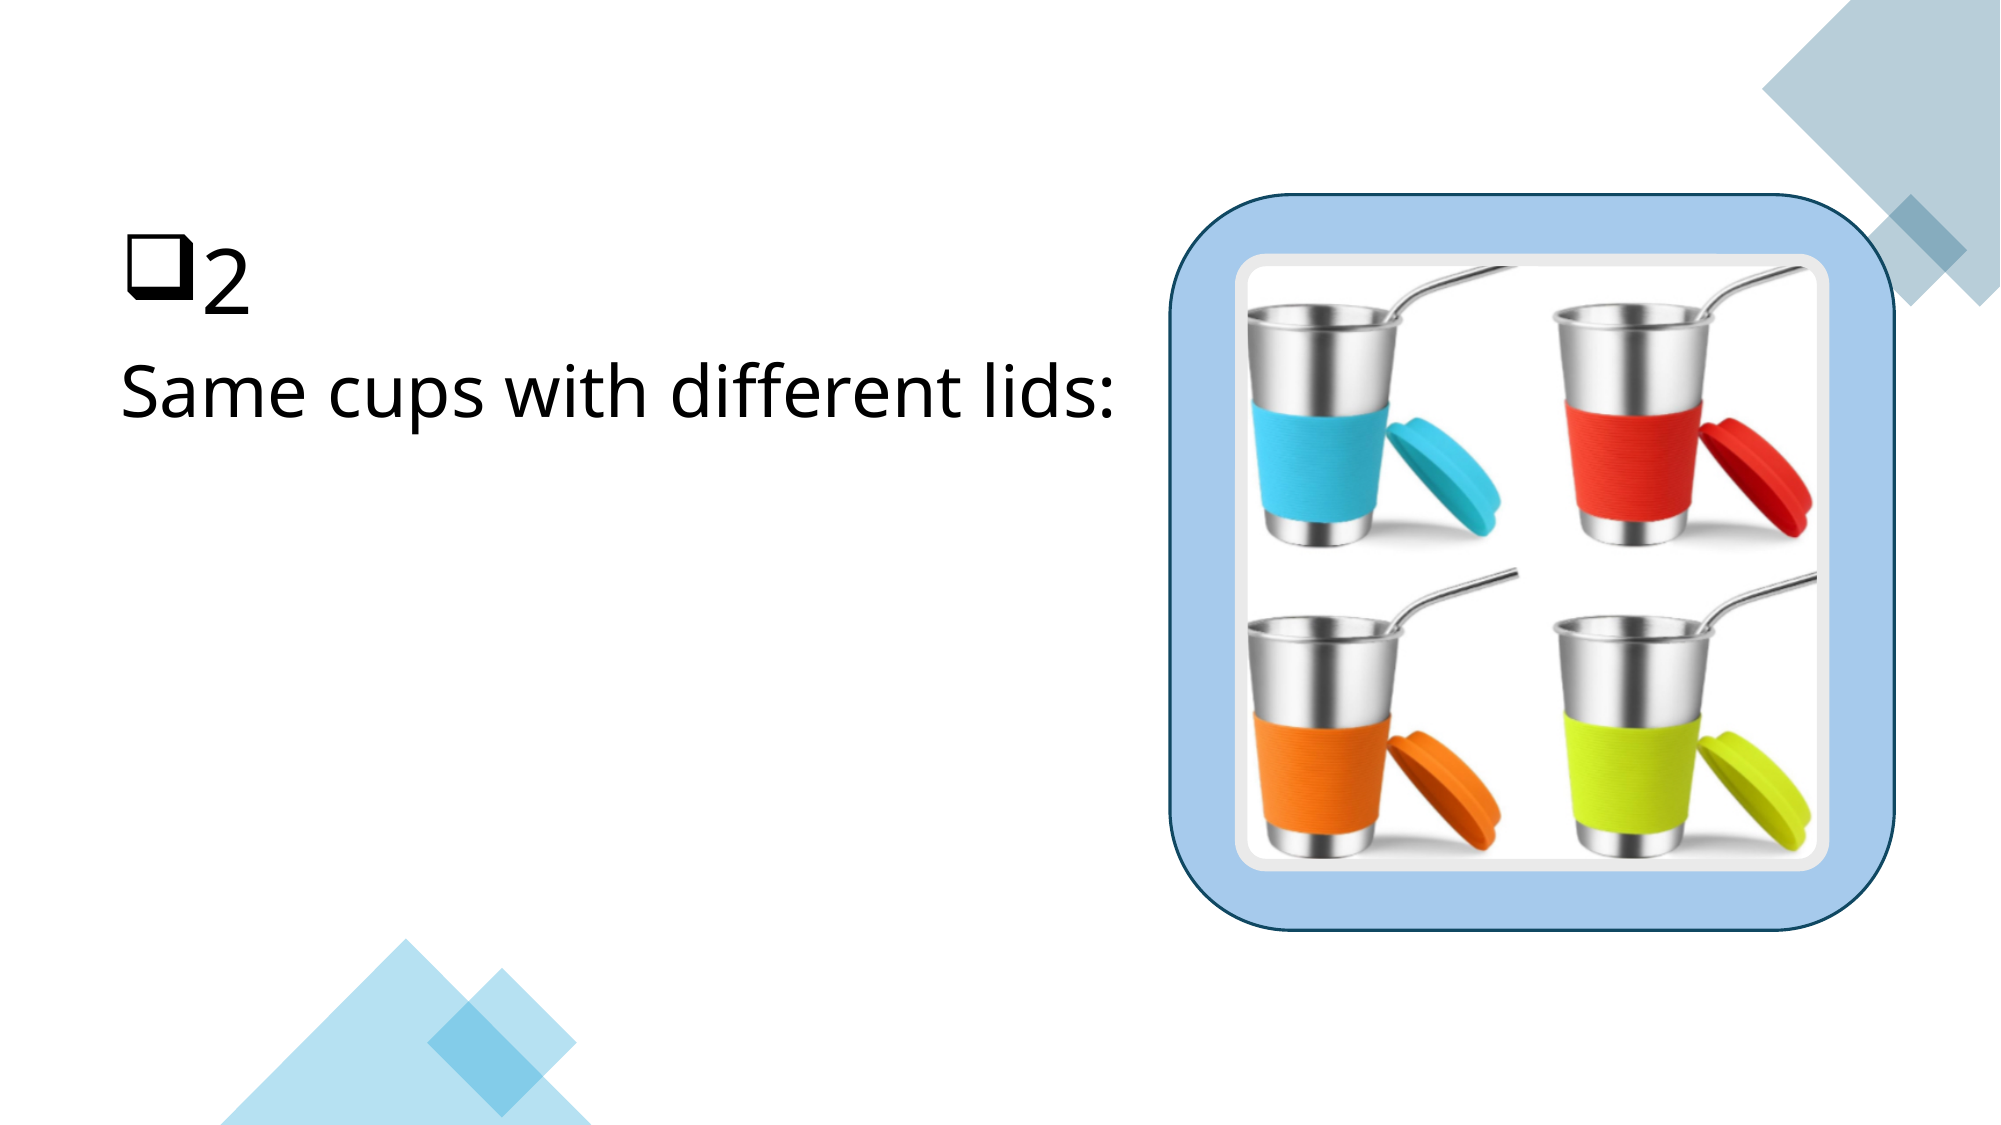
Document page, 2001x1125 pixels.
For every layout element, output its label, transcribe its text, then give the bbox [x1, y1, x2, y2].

text_box 2 Same cups with different lids: [105, 216, 1269, 931]
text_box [1798, 0, 2000, 291]
text_box [1168, 193, 1896, 932]
picture [1240, 259, 1824, 866]
text_box [218, 936, 594, 1125]
text_box [469, 965, 580, 1076]
text_box [0, 0, 2000, 1125]
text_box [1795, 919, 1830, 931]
